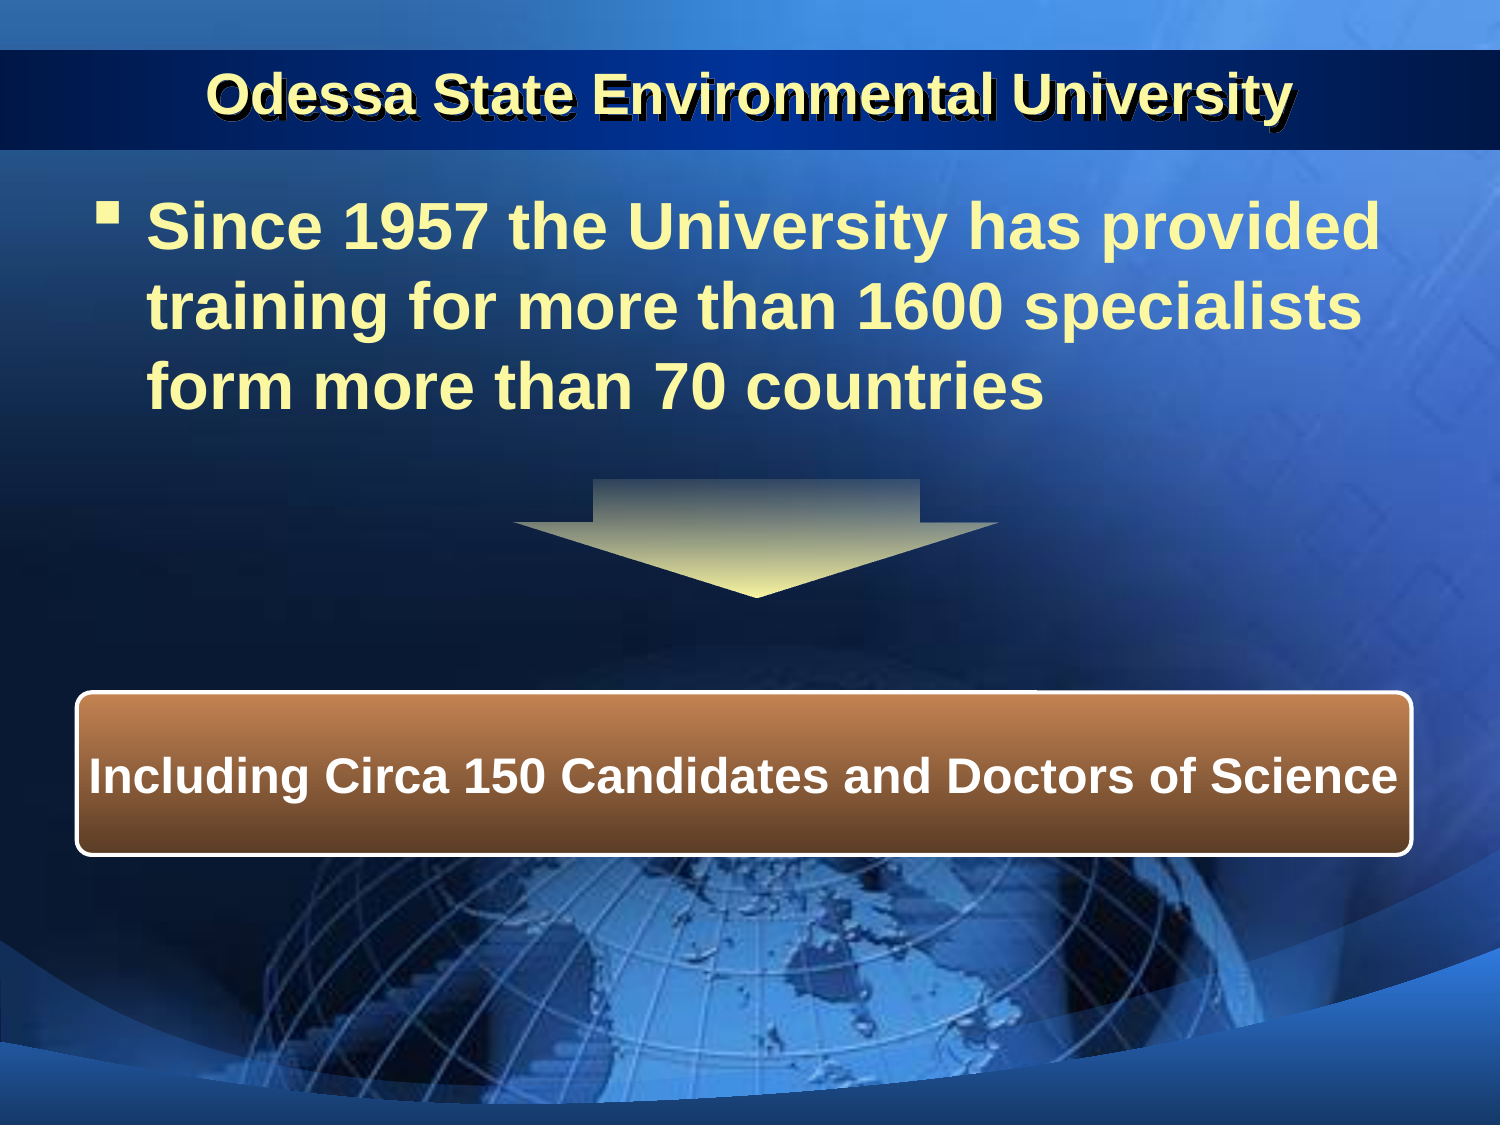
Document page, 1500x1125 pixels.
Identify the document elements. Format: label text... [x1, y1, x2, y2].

title Odessa State Environmental University [75, 45, 1425, 138]
picture [0, 150, 1500, 1104]
text_box [513, 479, 999, 598]
picture [0, 0, 1500, 50]
text_box Including Circa 150 Candidates and Doctors of Science [76, 692, 1412, 855]
list Since 1957 the University has provided training for more than 1600 specialists form more than 70 countries [75, 174, 1425, 1005]
